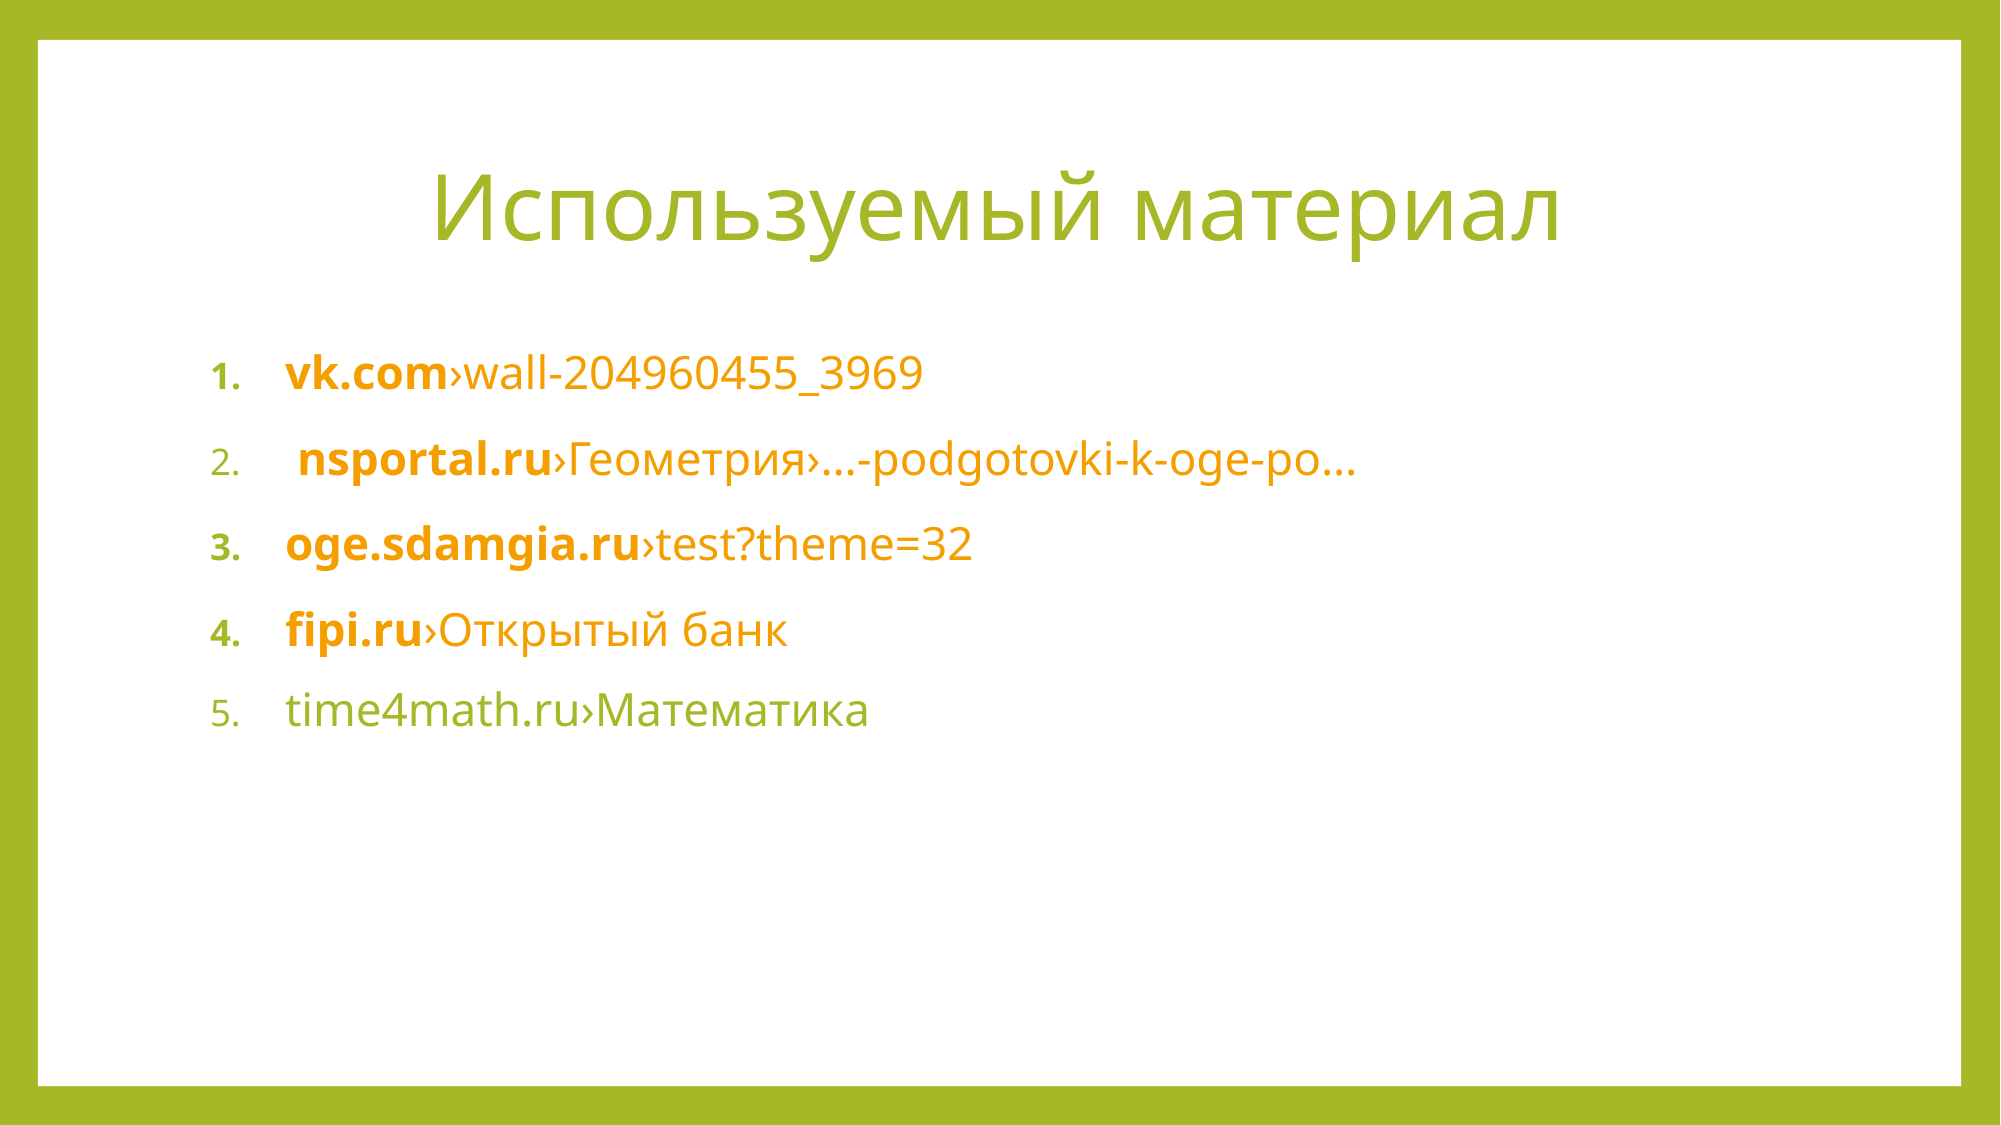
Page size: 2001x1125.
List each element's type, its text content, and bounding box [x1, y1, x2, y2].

title Используемый материал [187, 99, 1808, 323]
list vk.com›wall-204960455_3969 nsportal.ru›Геометрия›…-podgotovki-k-oge-po… oge.sdamgia.ru›test?theme=32 fipi.ru›Открытый банк time4math.ru›Математика [187, 337, 1808, 1000]
